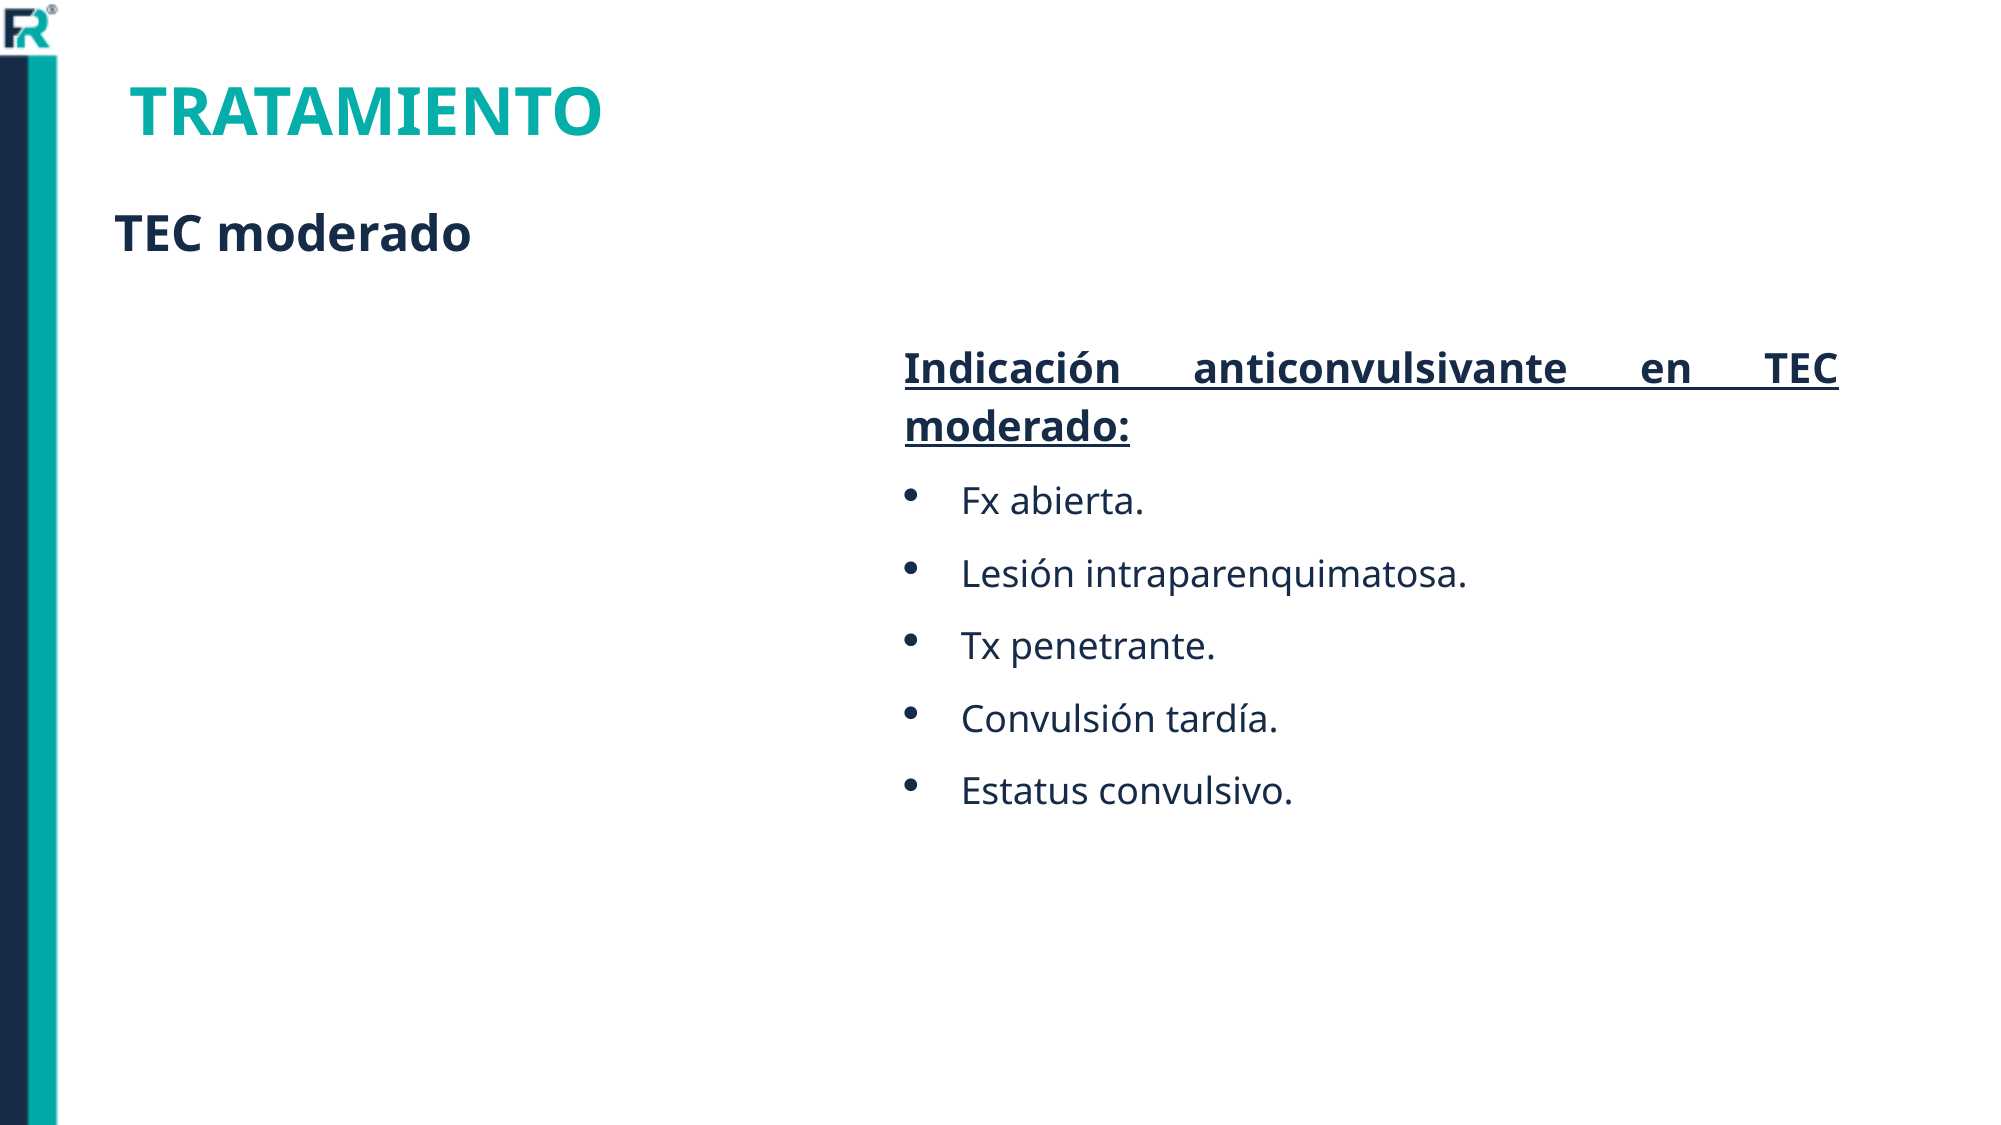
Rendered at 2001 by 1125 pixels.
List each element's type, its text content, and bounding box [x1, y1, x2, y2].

text_box TEC moderado [99, 184, 561, 275]
picture [0, 0, 2001, 1125]
text_box TRATAMIENTO [0, 43, 1084, 185]
list Indicación anticonvulsivante en TEC moderado: Fx abierta. Lesión intraparenquimatosa. Tx penetrante. Convulsión tardía. Estatus convulsivo. [889, 326, 1855, 833]
